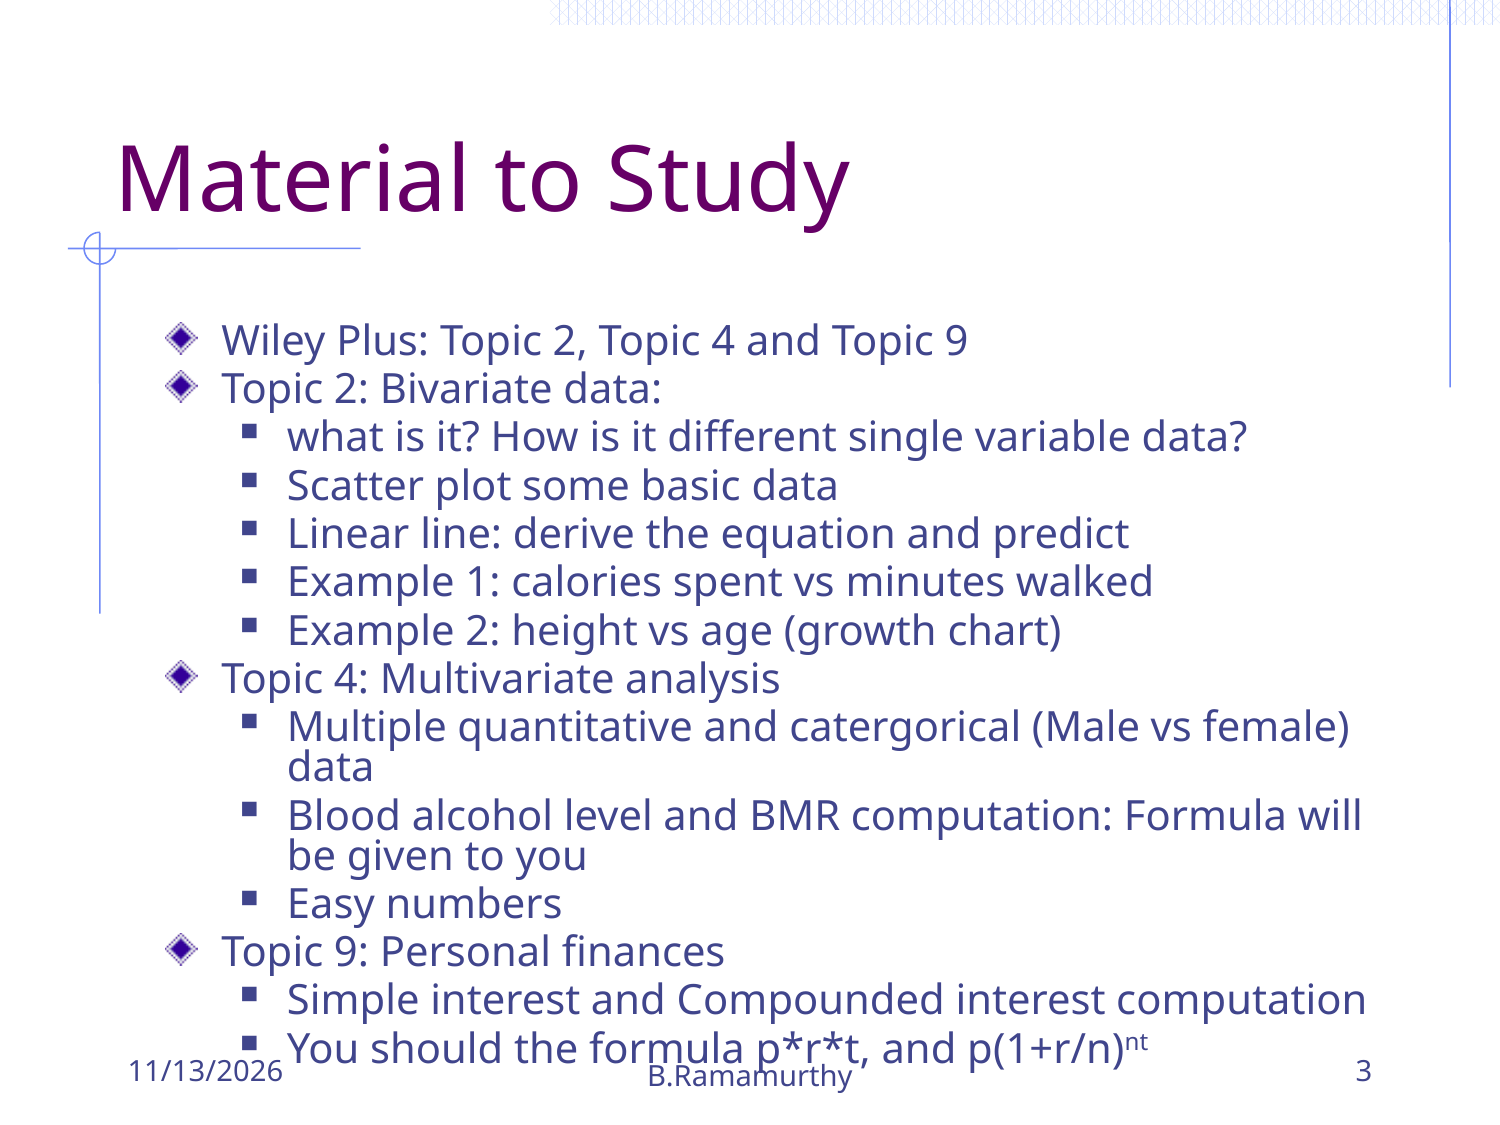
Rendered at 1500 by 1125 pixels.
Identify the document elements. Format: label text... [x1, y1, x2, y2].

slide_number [112, 1024, 426, 1101]
title Material to Study [99, 50, 1375, 238]
picture [165, 660, 198, 693]
footer B.Ramamurthy [512, 1024, 988, 1101]
picture [165, 370, 198, 403]
picture [165, 933, 198, 966]
list Wiley Plus: Topic 2, Topic 4 and Topic 9 Topic 2: Bivariate data: what is it? How is it different single variable data? Scatter plot some basic data Linear line: derive the equation and predict Example 1: calories spent vs minutes walked Example 2: height vs age (growth chart) Topic 4: Multivariate analysis Multiple quantitative and catergorical (Male vs female) data Blood alcohol level and BMR computation: Formula will be given to you Easy numbers Topic 9: Personal finances Simple interest and Compounded interest computation You should the formula p*r*t, and p(1+r/n)nt [150, 237, 1425, 913]
slide_number 3 [1074, 1024, 1388, 1101]
picture [165, 322, 198, 355]
